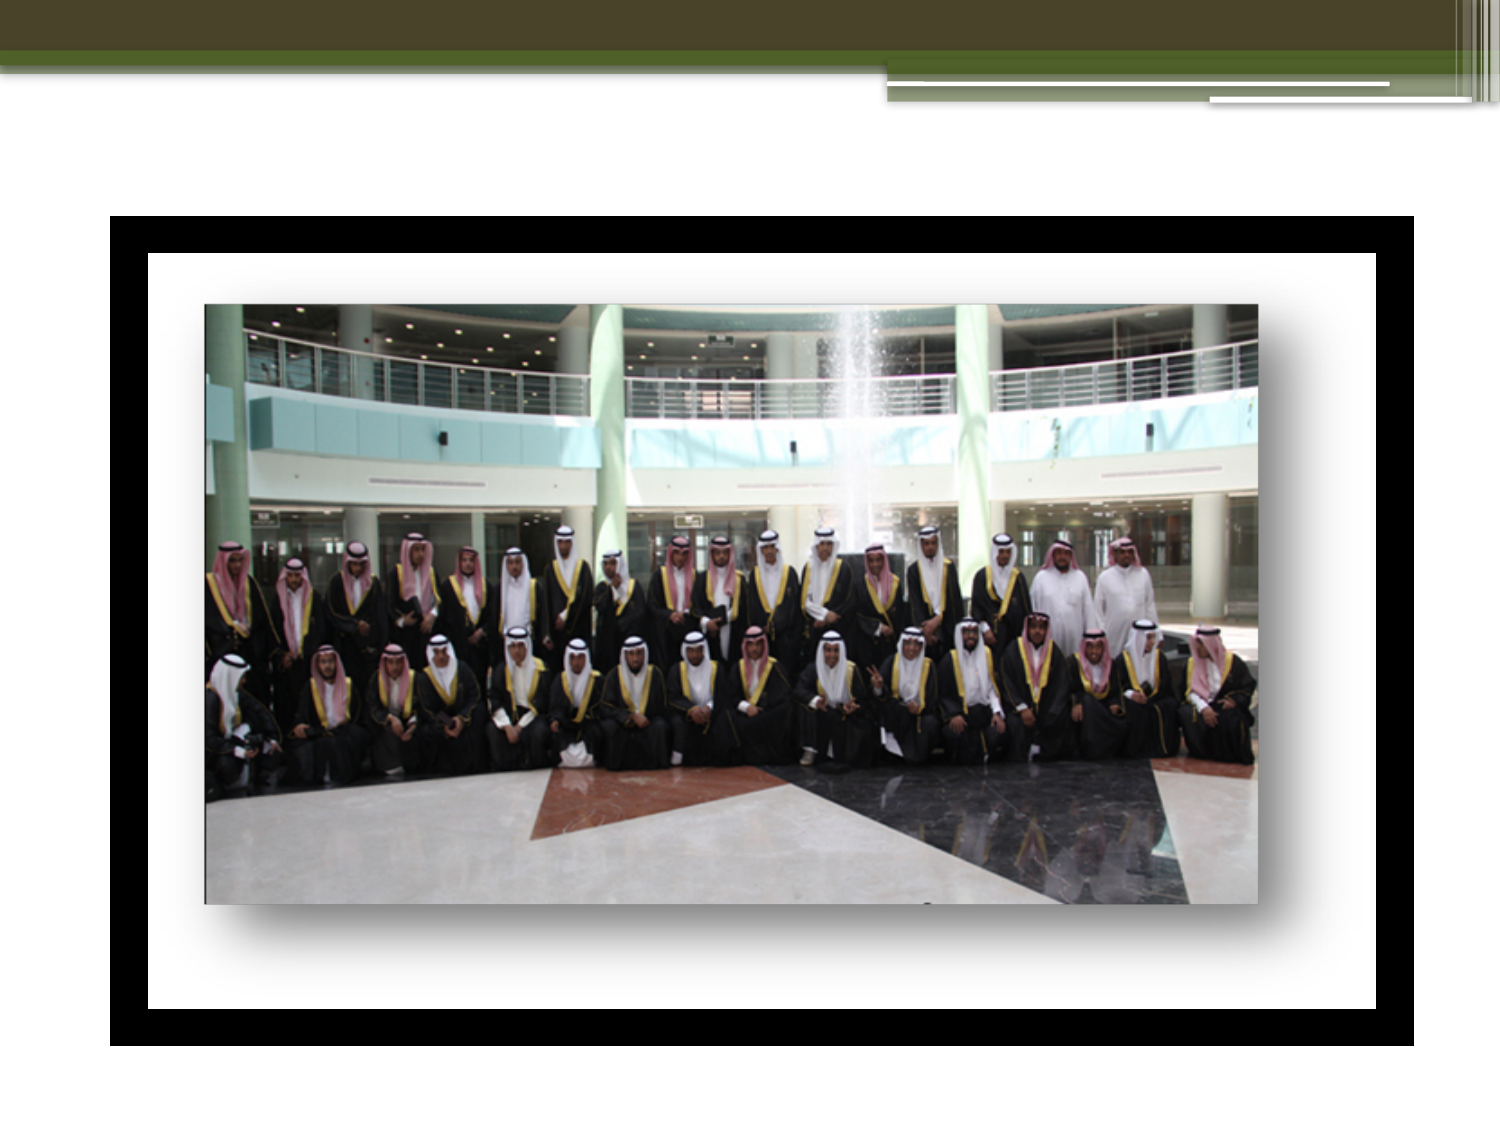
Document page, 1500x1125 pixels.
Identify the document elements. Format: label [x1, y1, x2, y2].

picture [147, 252, 1377, 1009]
